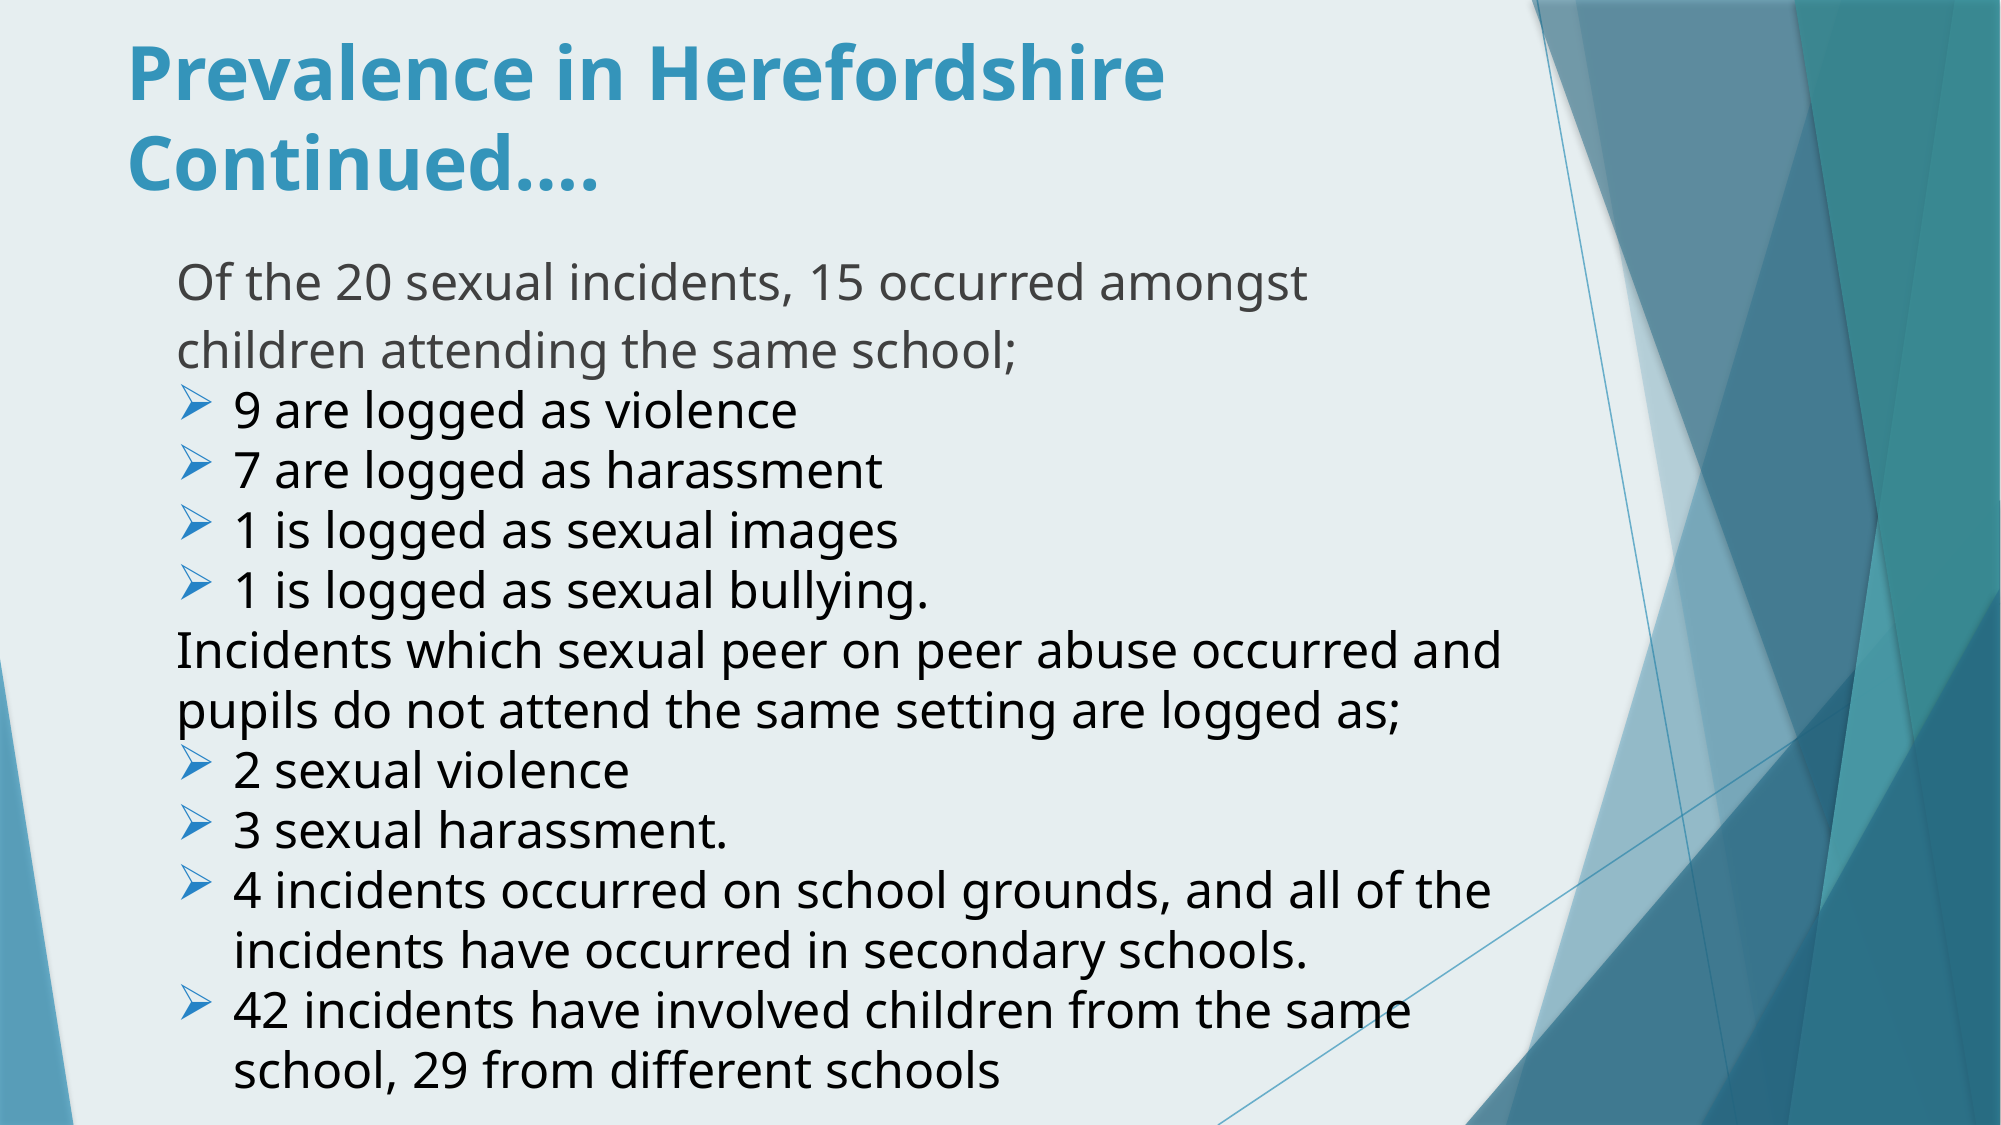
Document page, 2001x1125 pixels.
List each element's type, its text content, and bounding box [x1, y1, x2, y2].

title Prevalence in Herefordshire Continued…. [111, 18, 1522, 235]
text_box Of the 20 sexual incidents, 15 occurred amongst children attending the same school; 9 are logged as violence 7 are logged as harassment 1 is logged as sexual images 1 is logged as sexual bullying. Incidents which sexual peer on peer abuse occurred and pupils do not attend the same setting are logged as; 2 sexual violence 3 sexual harassment. 4 incidents occurred on school grounds, and all of the incidents have occurred in secondary schools. 42 incidents have involved children from the same school, 29 from different schools [161, 234, 1522, 1107]
